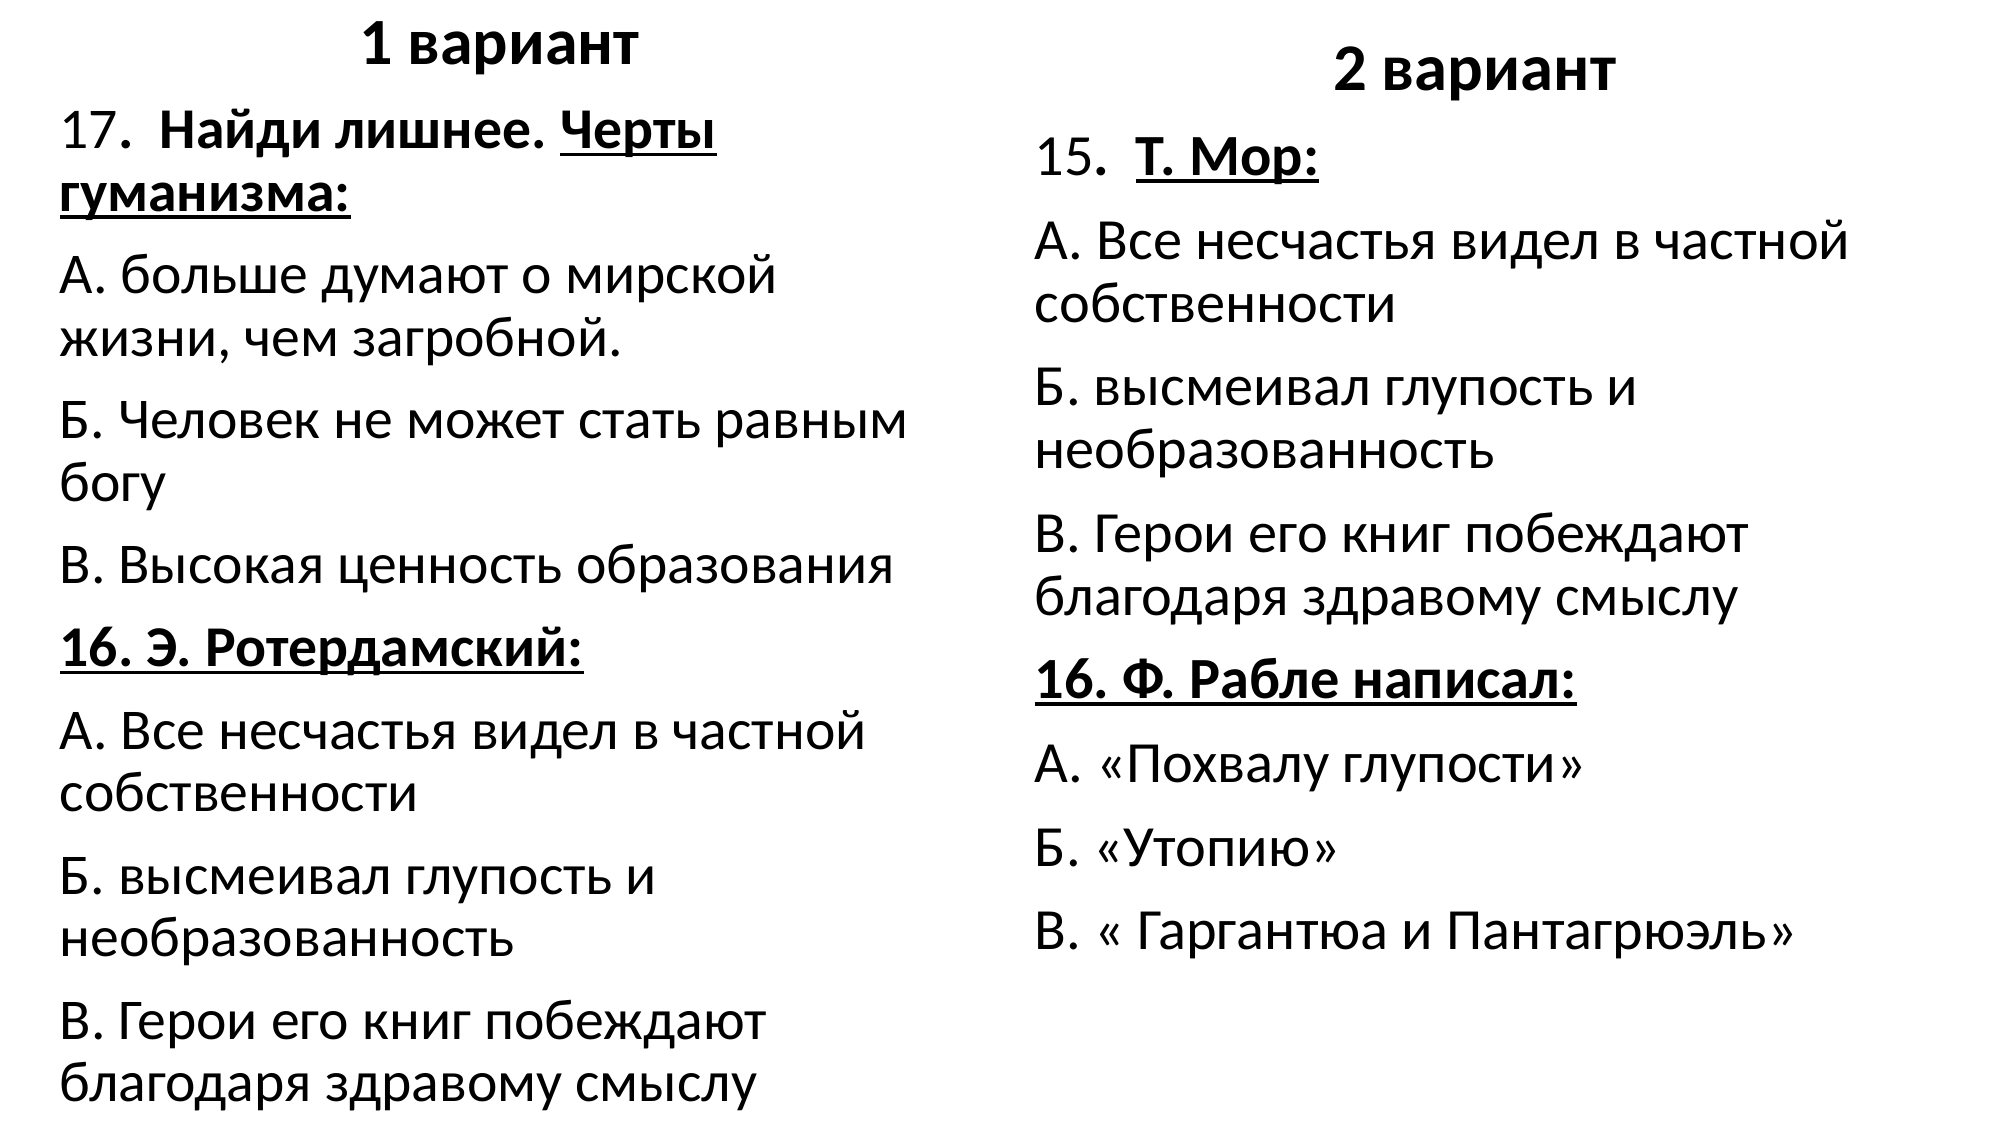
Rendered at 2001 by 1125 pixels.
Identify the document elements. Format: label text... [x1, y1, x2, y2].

list 1 вариант 17. Найди лишнее. Черты гуманизма: А. больше думают о мирской жизни, чем загробной. Б. Человек не может стать равным богу В. Высокая ценность образования 16. Э. Ротердамский: А. Все несчастья видел в частной собственности Б. высмеивал глупость и необразованность В. Герои его книг побеждают благодаря здравому смыслу [44, 0, 940, 1125]
text_box 2 вариант 15. Т. Мор: А. Все несчастья видел в частной собственности Б. высмеивал глупость и необразованность В. Герои его книг побеждают благодаря здравому смыслу 16. Ф. Рабле написал: А. «Похвалу глупости» Б. «Утопию» В. « Гаргантюа и Пантагрюэль» [1019, 24, 1915, 1125]
